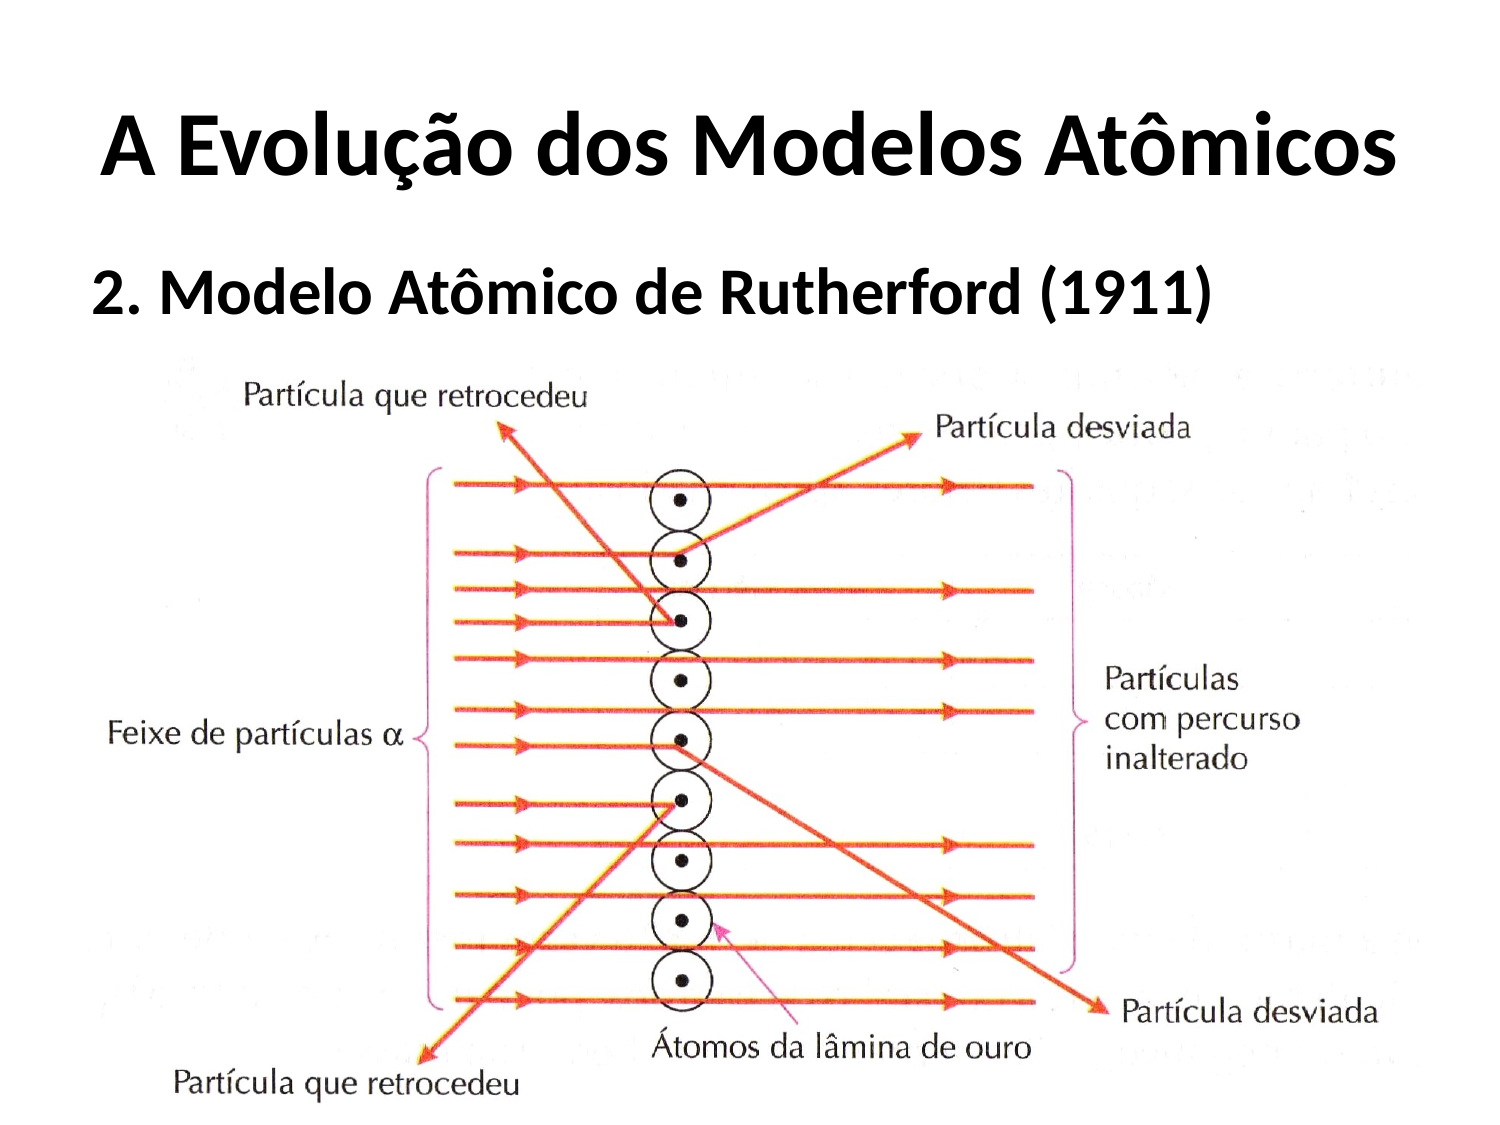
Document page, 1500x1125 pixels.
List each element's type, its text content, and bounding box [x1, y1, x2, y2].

picture [88, 349, 1419, 1122]
title A Evolução dos Modelos Atômicos [75, 45, 1425, 233]
list 2. Modelo Atômico de Rutherford (1911) [76, 240, 1427, 1106]
